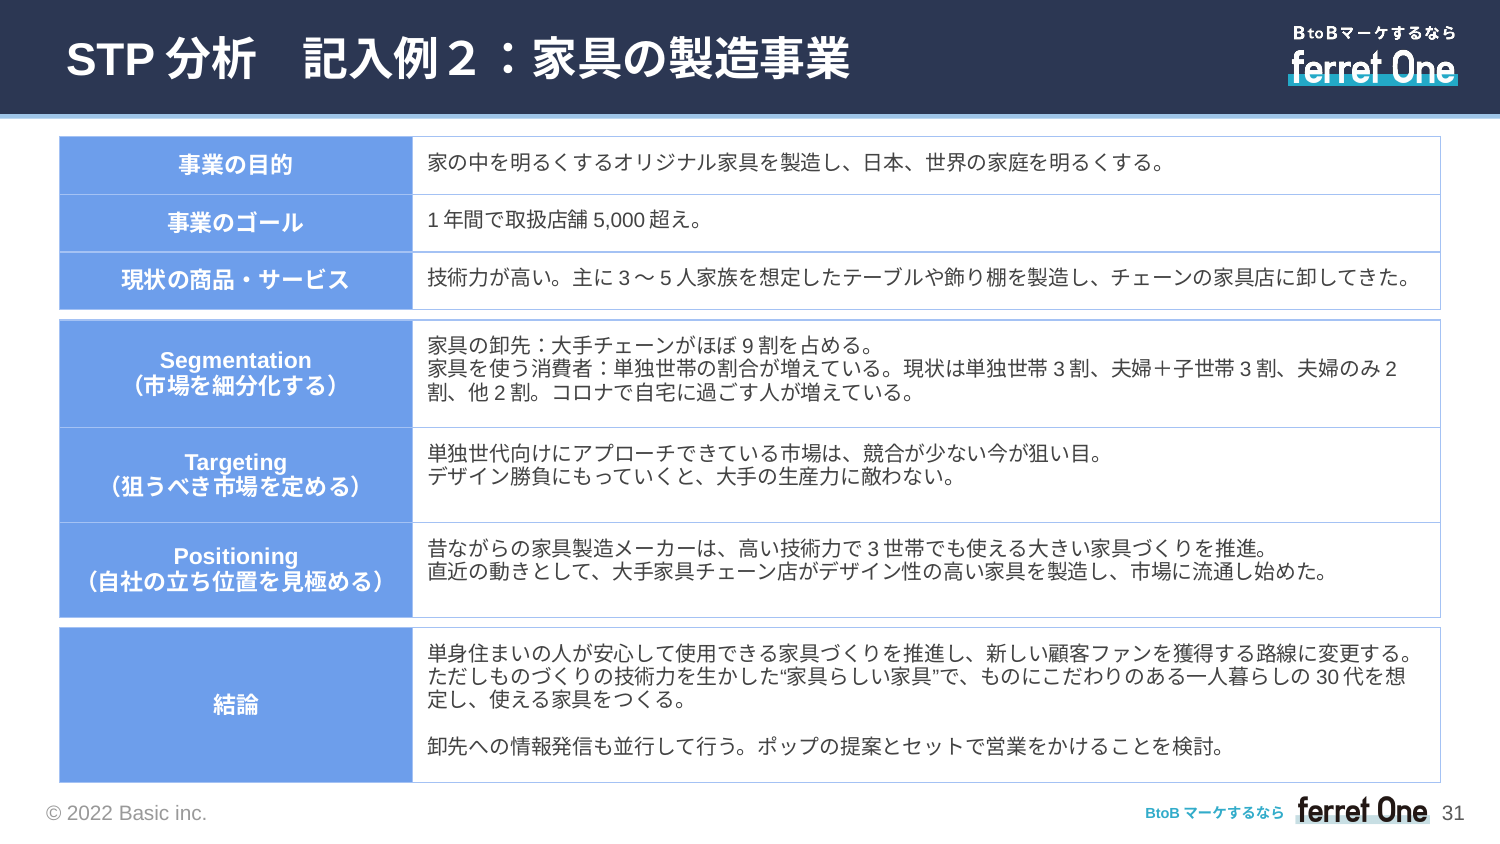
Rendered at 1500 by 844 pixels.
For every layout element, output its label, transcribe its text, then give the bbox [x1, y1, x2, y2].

table_header Segmentation （市場を細分化する） [60, 321, 412, 427]
table_cell 事業のゴール [60, 195, 412, 251]
slide_number ‹#› [1389, 781, 1480, 844]
table_cell Targeting （狙うべき市場を定める） [60, 428, 412, 522]
table_cell 単独世代向けにアプローチできている市場は、競合が少ない今が狙い目。 デザイン勝負にもっていくと、大手の生産力に敵わない。 [413, 428, 1440, 522]
table_cell 現状の商品・サービス [60, 253, 412, 309]
table_cell 昔ながらの家具製造メーカーは、高い技術力で3世帯でも使える大きい家具づくりを推進。 直近の動きとして、大手家具チェーン店がデザイン性の高い家具を製造し、市場に流通し始めた。 [413, 523, 1440, 617]
table_header 家具の卸先：大手チェーンがほぼ9割を占める。 家具を使う消費者：単独世帯の割合が増えている。現状は単独世帯3割、夫婦＋子世帯3割、夫婦のみ2割、他2割。コロナで自宅に過ごす人が増えている。 [413, 321, 1440, 427]
table_header 家の中を明るくするオリジナル家具を製造し、日本、世界の家庭を明るくする。 [413, 137, 1440, 194]
table_header 結論 [60, 628, 412, 782]
table_header 単身住まいの人が安心して使用できる家具づくりを推進し、新しい顧客ファンを獲得する路線に変更する。 ただしものづくりの技術力を生かした“家具らしい家具”で、ものにこだわりのある一人暮らしの30代を想定し、使える家具をつくる。 卸先への情報発信も並行して行う。ポップの提案とセットで営業をかけることを検討。 [413, 628, 1440, 782]
title STP分析 記入例２：家具の製造事業 [51, 18, 1449, 113]
table_cell Positioning （自社の立ち位置を見極める） [60, 523, 412, 617]
picture [1284, 783, 1389, 837]
picture [1262, 17, 1484, 97]
table_header 事業の目的 [60, 137, 412, 194]
table_cell 技術力が高い。主に3～5人家族を想定したテーブルや飾り棚を製造し、チェーンの家具店に卸してきた。 [413, 253, 1440, 309]
table_cell 1年間で取扱店舗5,000超え。 [413, 195, 1440, 251]
